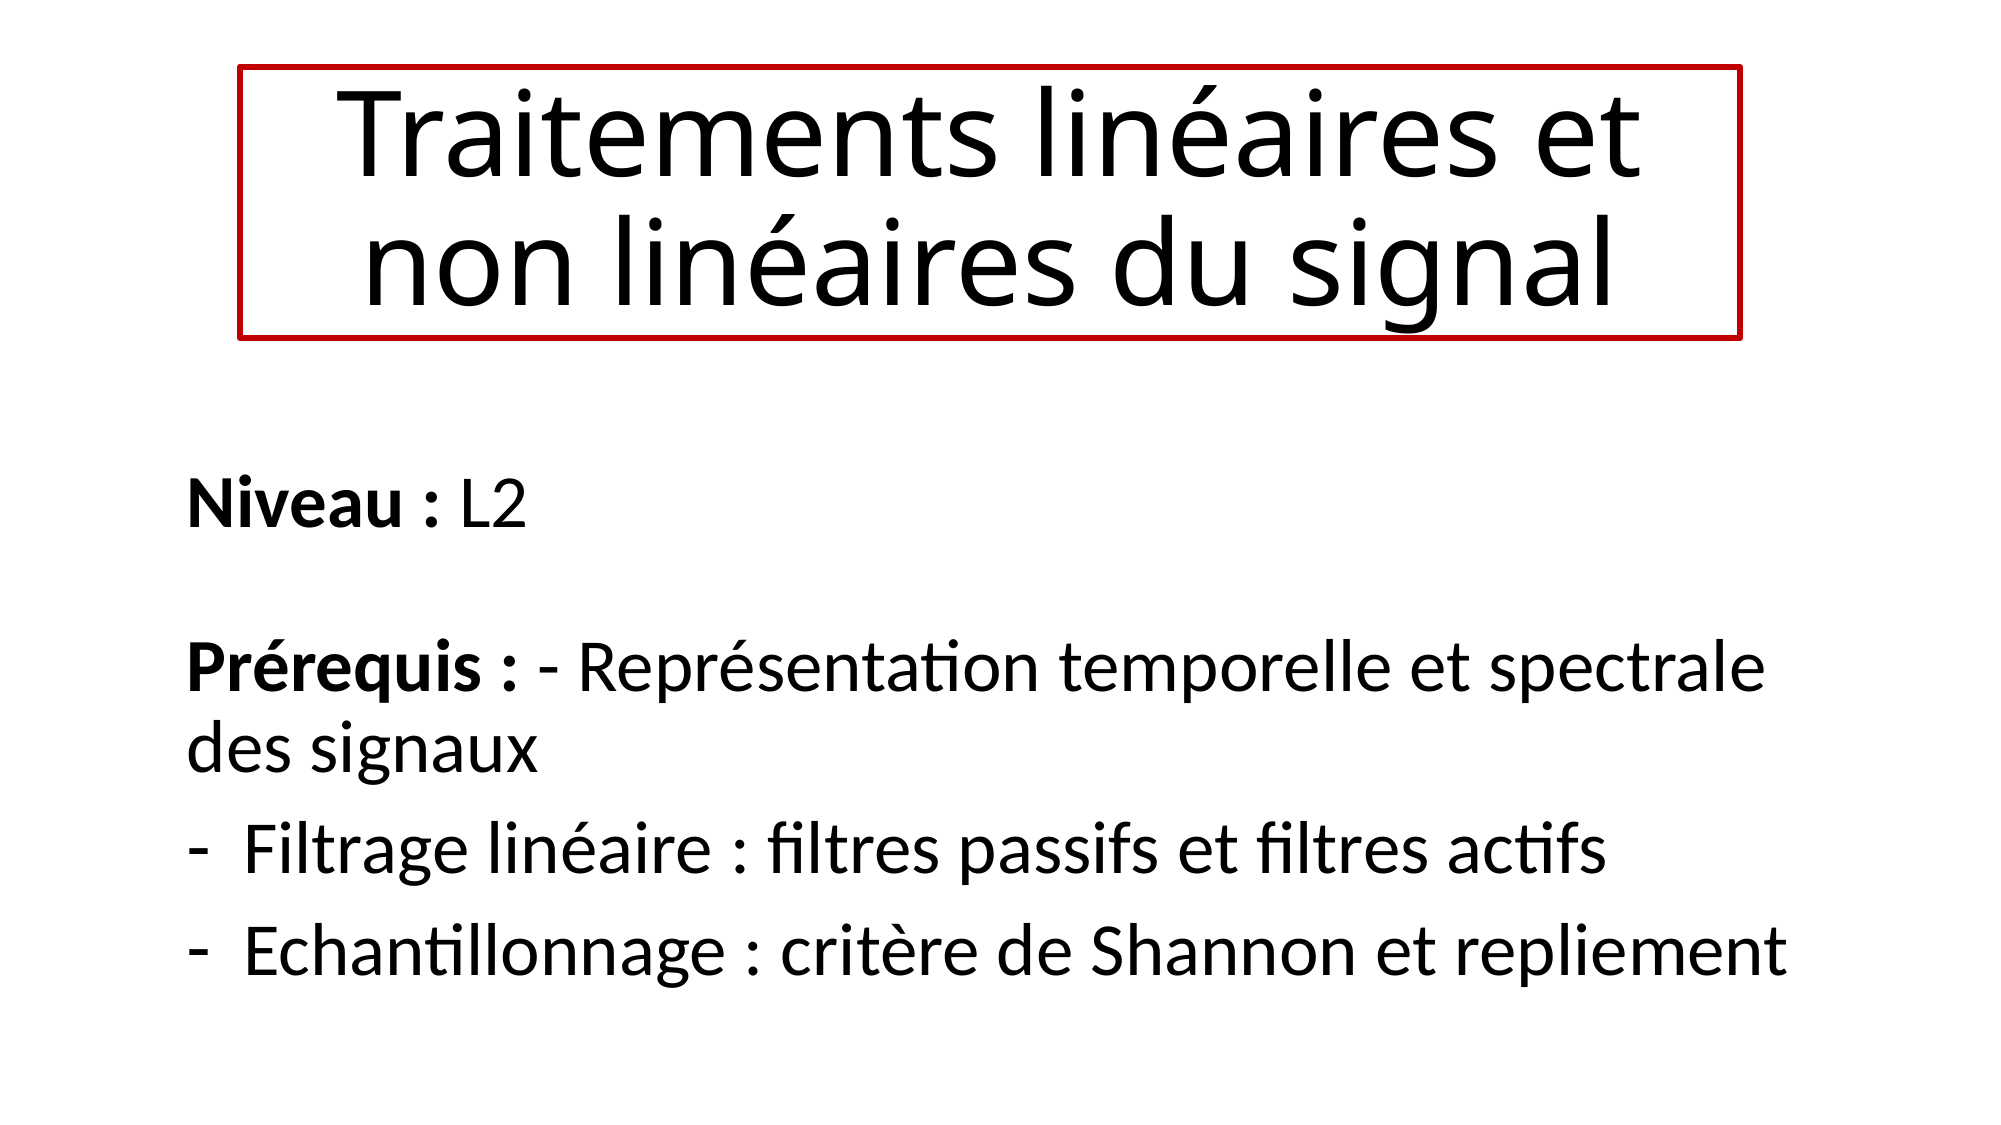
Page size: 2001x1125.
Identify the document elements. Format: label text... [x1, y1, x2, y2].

subtitle Niveau : L2 Prérequis : - Représentation temporelle et spectrale des signaux Filtrage linéaire : filtres passifs et filtres actifs Echantillonnage : critère de Shannon et repliement [171, 455, 1829, 1014]
title Traitements linéaires et non linéaires du signal [239, 66, 1740, 339]
